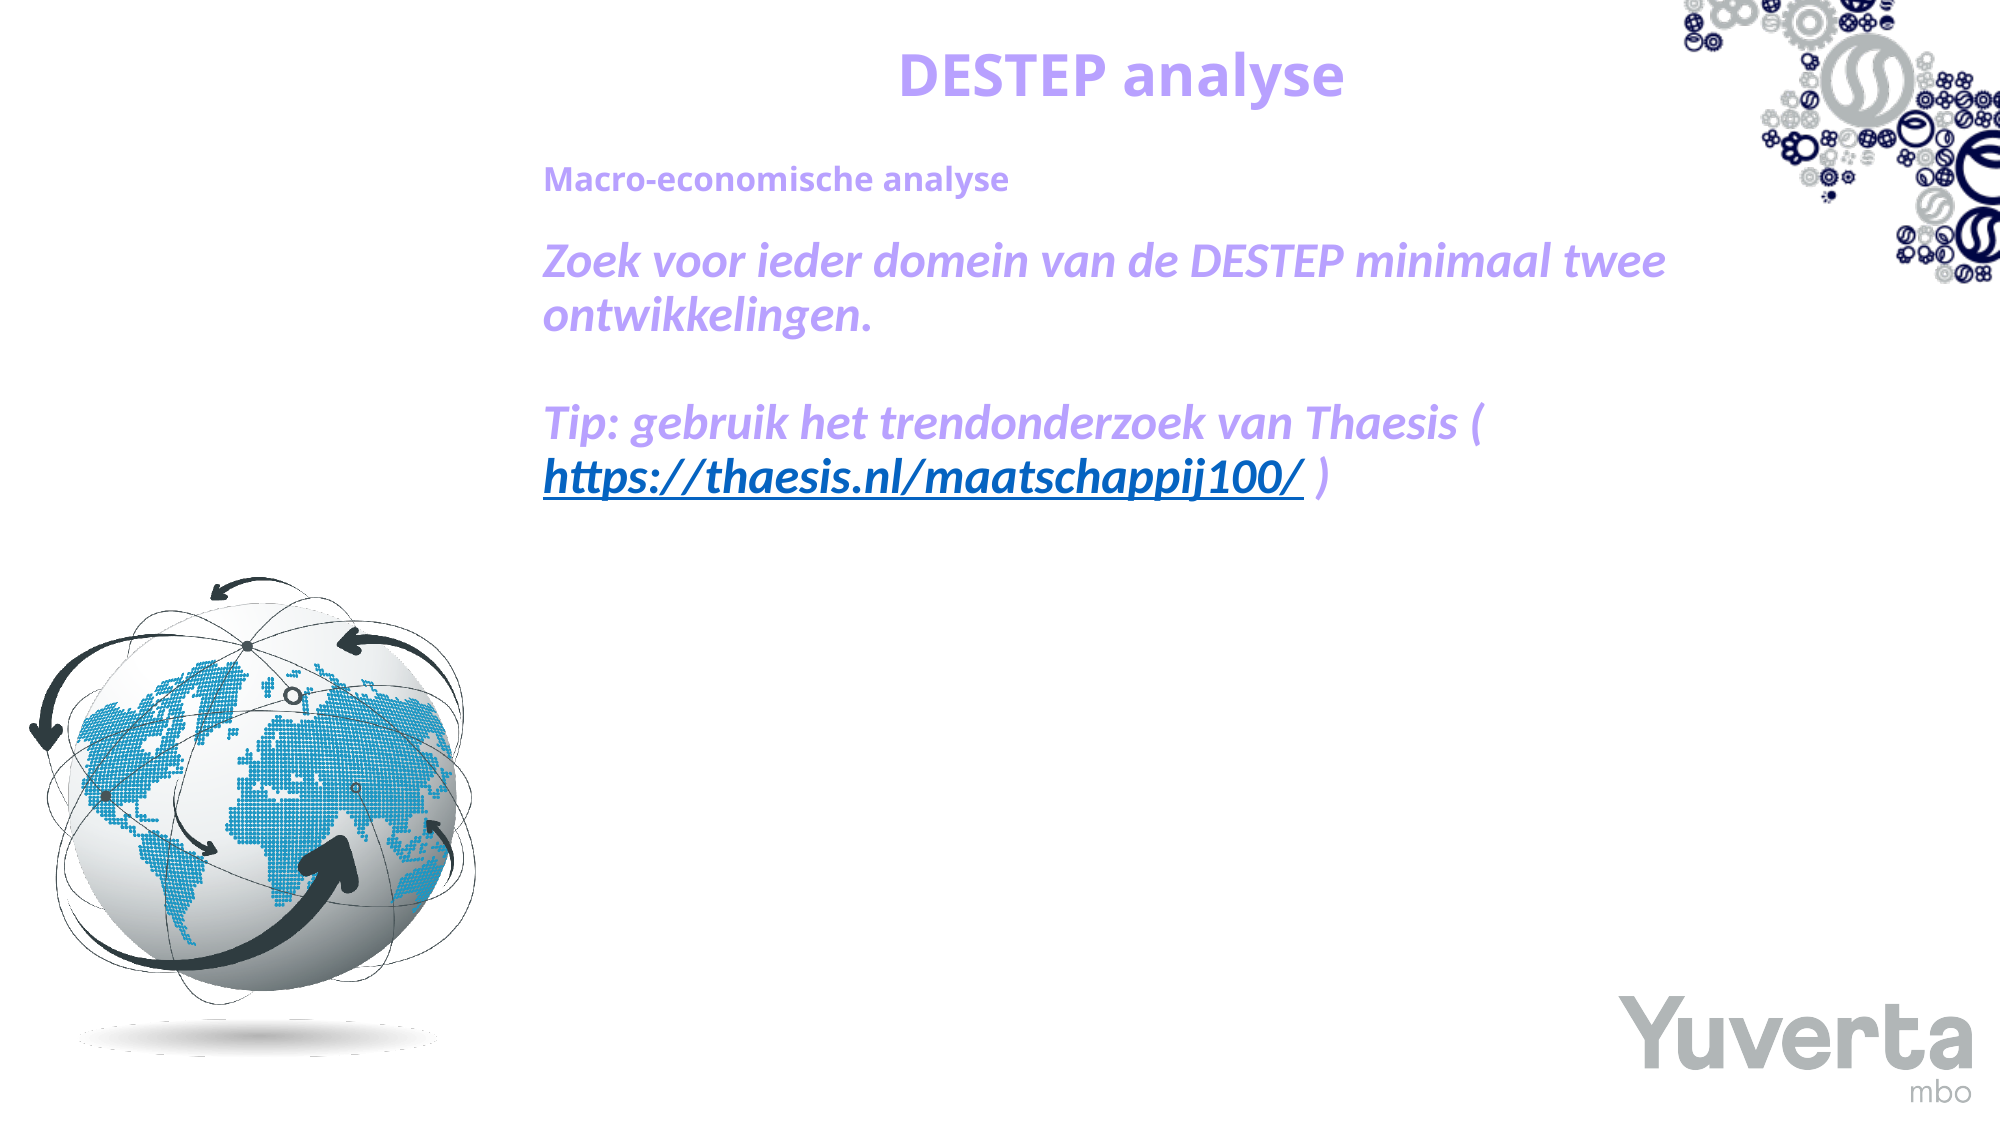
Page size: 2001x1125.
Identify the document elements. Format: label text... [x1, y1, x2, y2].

picture [0, 0, 2000, 1125]
text_box Macro-economische analyse Zoek voor ieder domein van de DESTEP minimaal twee ontwikkelingen. Tip: gebruik het trendonderzoek van Thaesis (https://thaesis.nl/maatschappij100/ ) [527, 154, 1932, 953]
title DESTEP analyse [565, 0, 1678, 154]
